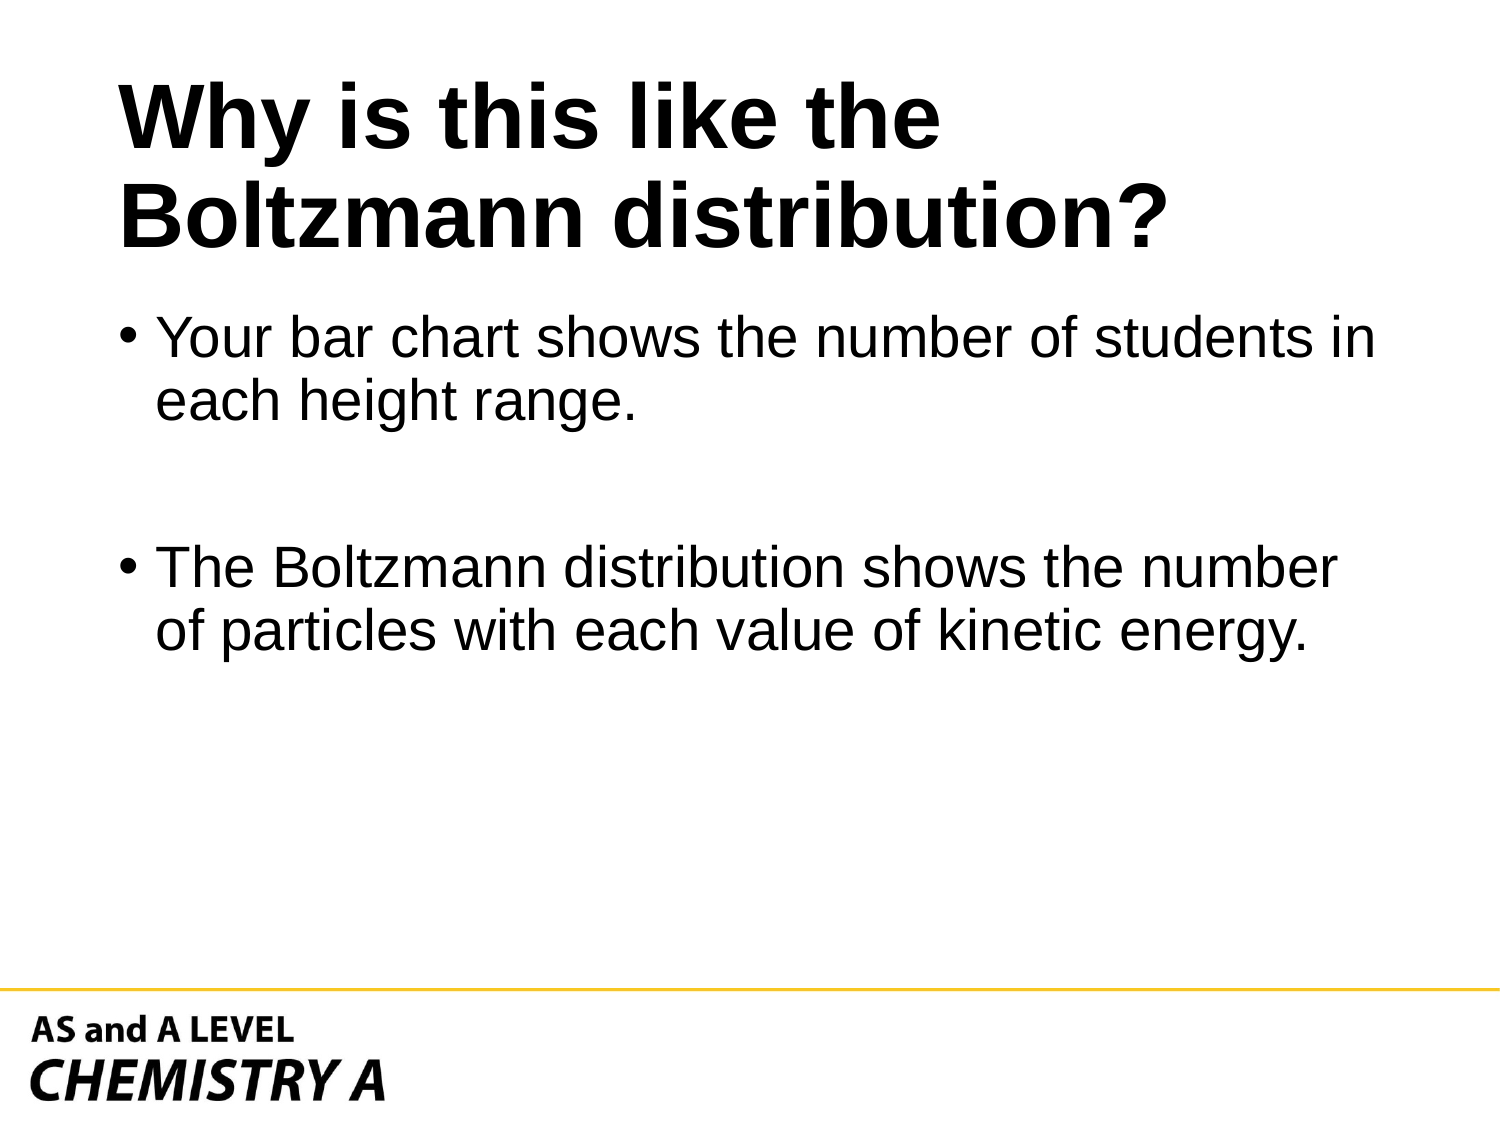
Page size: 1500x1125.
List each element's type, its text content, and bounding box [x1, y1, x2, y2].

list Your bar chart shows the number of students in each height range. The Boltzmann distribution shows the number of particles with each value of kinetic energy. [103, 299, 1397, 1014]
title Why is this like the Boltzmann distribution? [103, 59, 1397, 278]
picture [0, 988, 1500, 1125]
